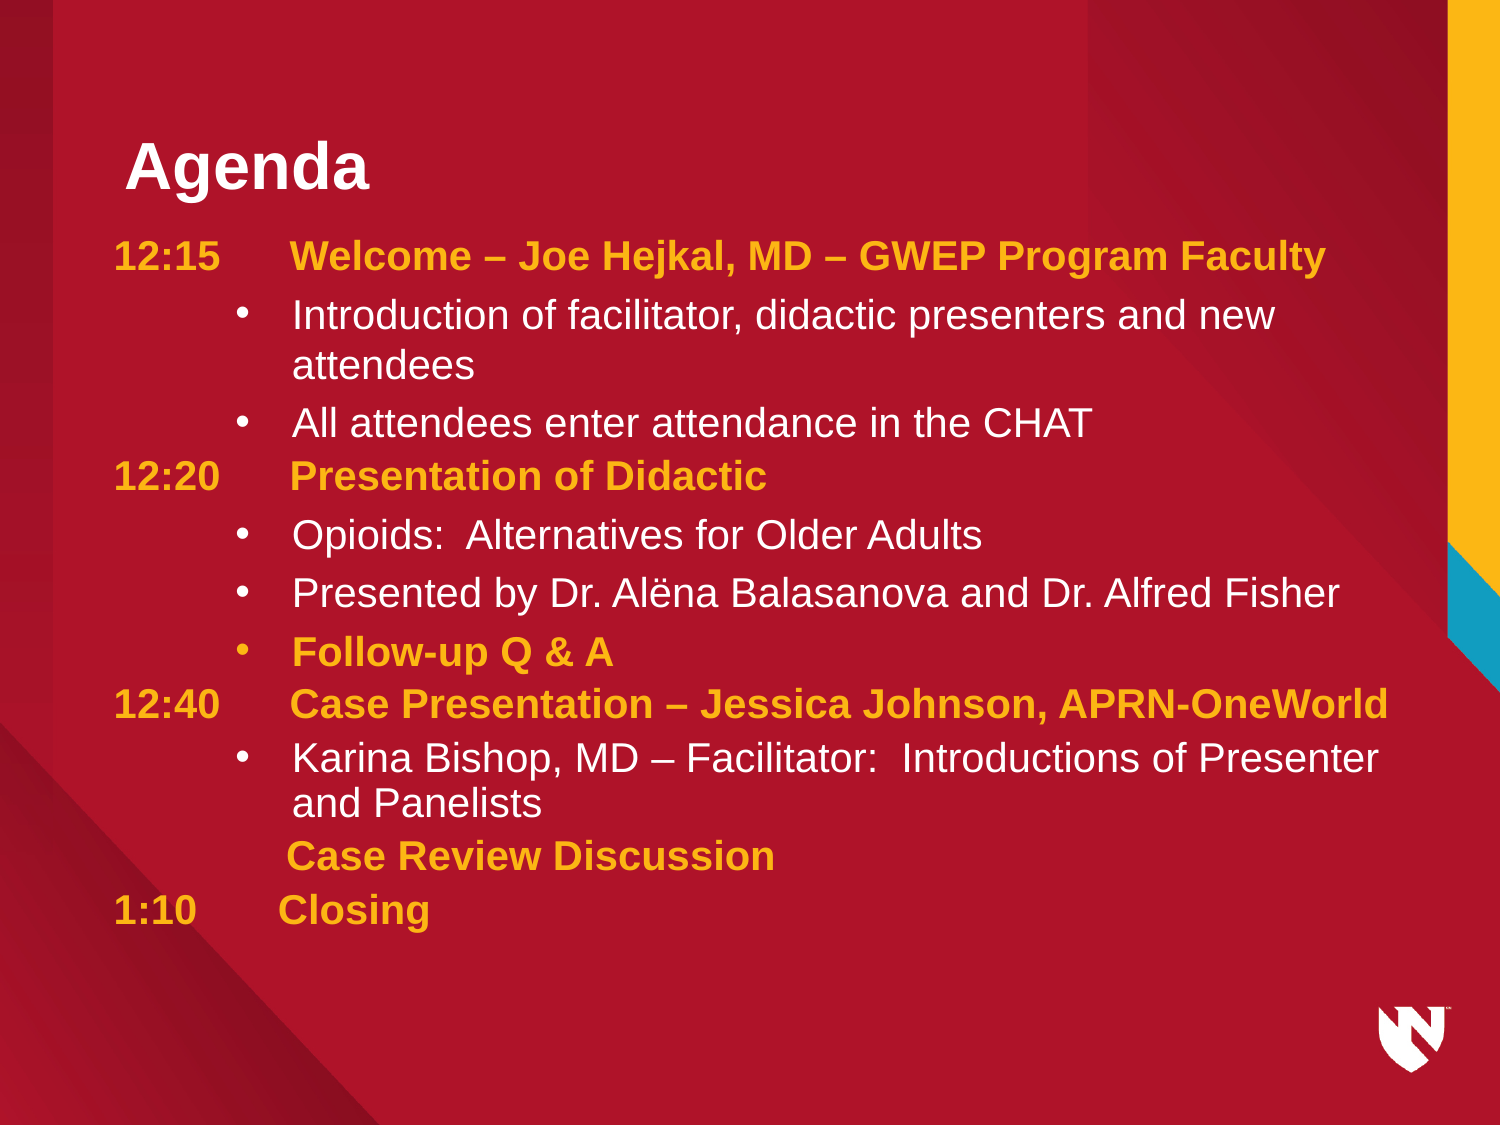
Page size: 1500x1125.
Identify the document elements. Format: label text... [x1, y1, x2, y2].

picture [0, 0, 1500, 1125]
list 12:15 Welcome – Joe Hejkal, MD – GWEP Program Faculty Introduction of facilitator, didactic presenters and new attendees All attendees enter attendance in the CHAT 12:20 Presentation of Didactic Opioids: Alternatives for Older Adults Presented by Dr. Alëna Balasanova and Dr. Alfred Fisher Follow-up Q & A 12:40 Case Presentation – Jessica Johnson, APRN-OneWorld Karina Bishop, MD – Facilitator: Introductions of Presenter and Panelists Case Review Discussion 1:10 Closing [98, 234, 1467, 1005]
title Agenda [109, 0, 1358, 205]
